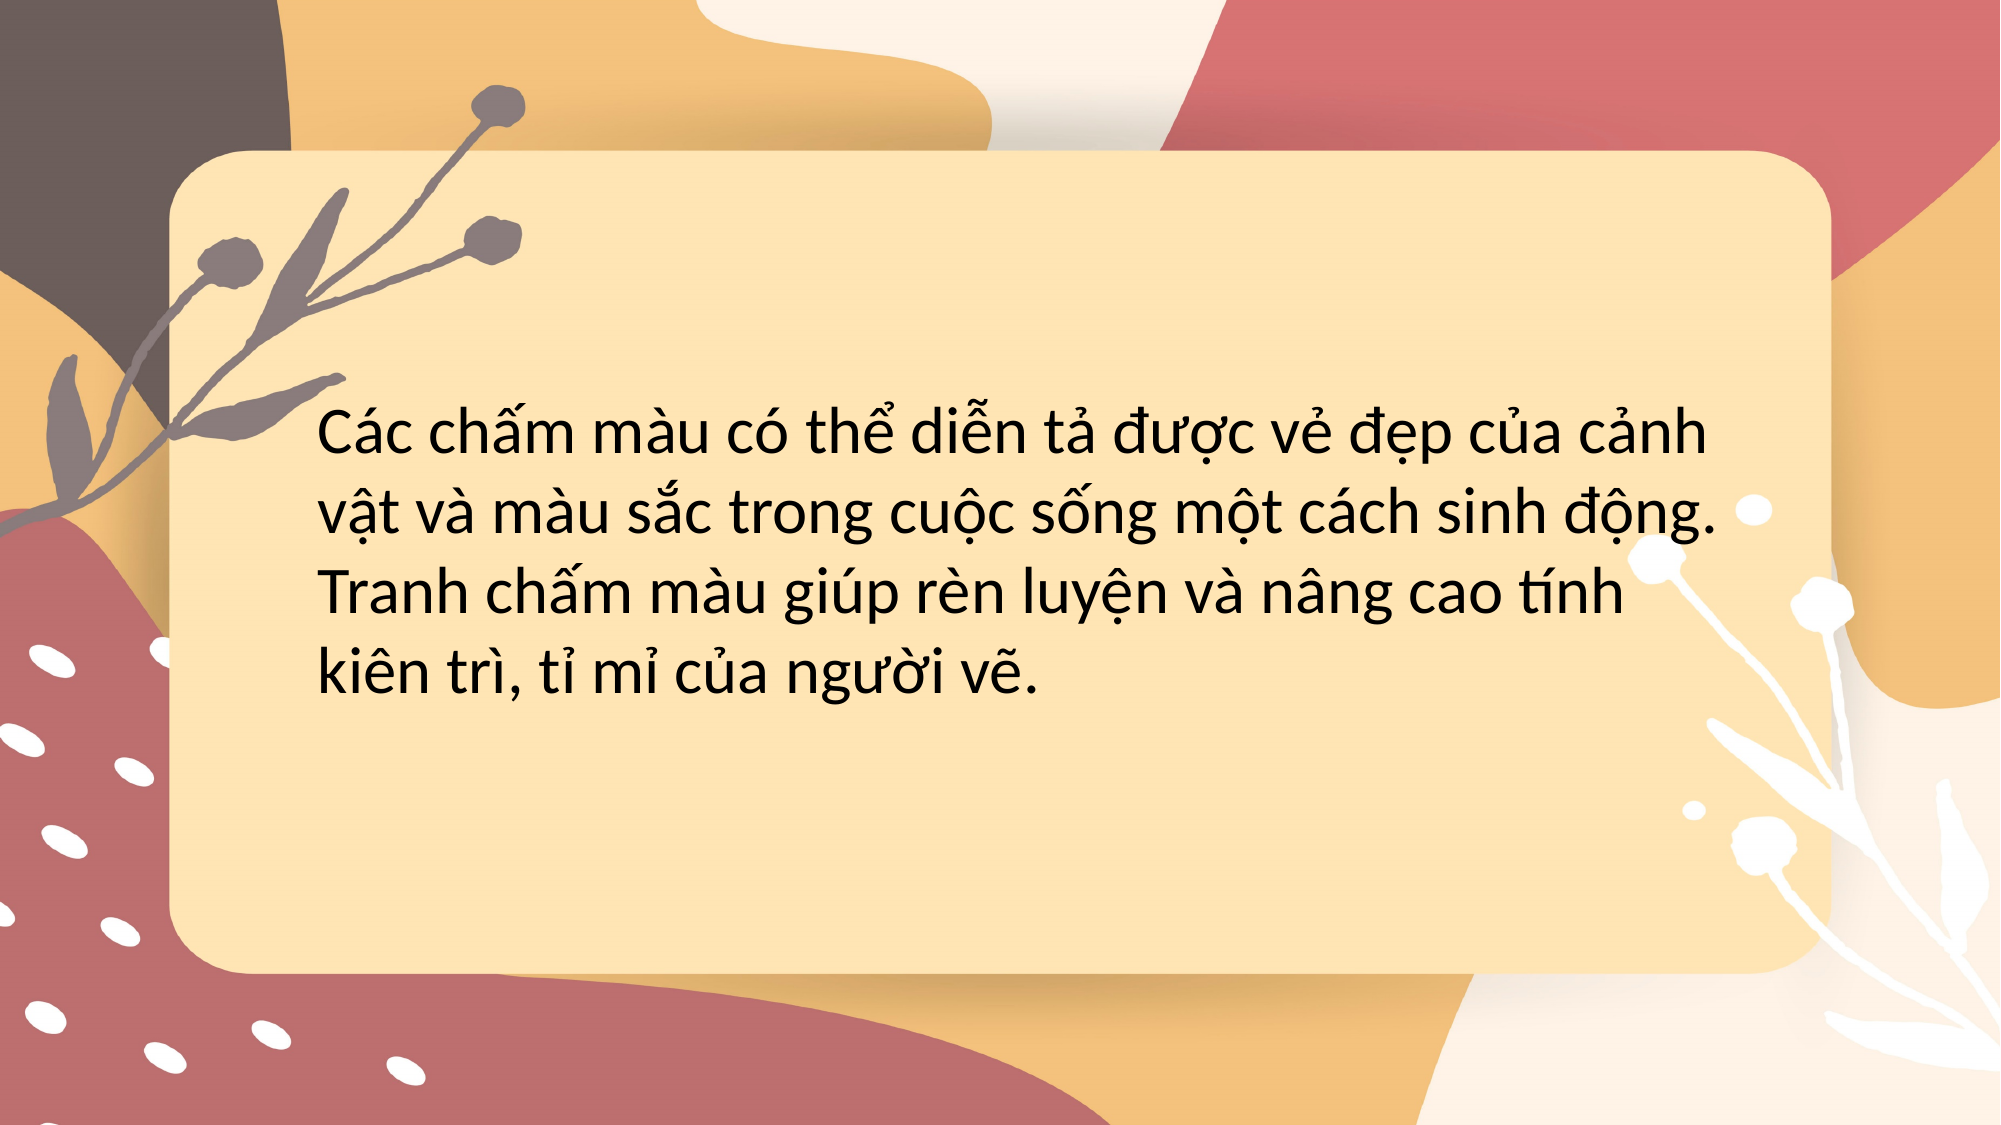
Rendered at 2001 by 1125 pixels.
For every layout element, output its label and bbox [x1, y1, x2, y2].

list [0, 0, 2000, 1125]
